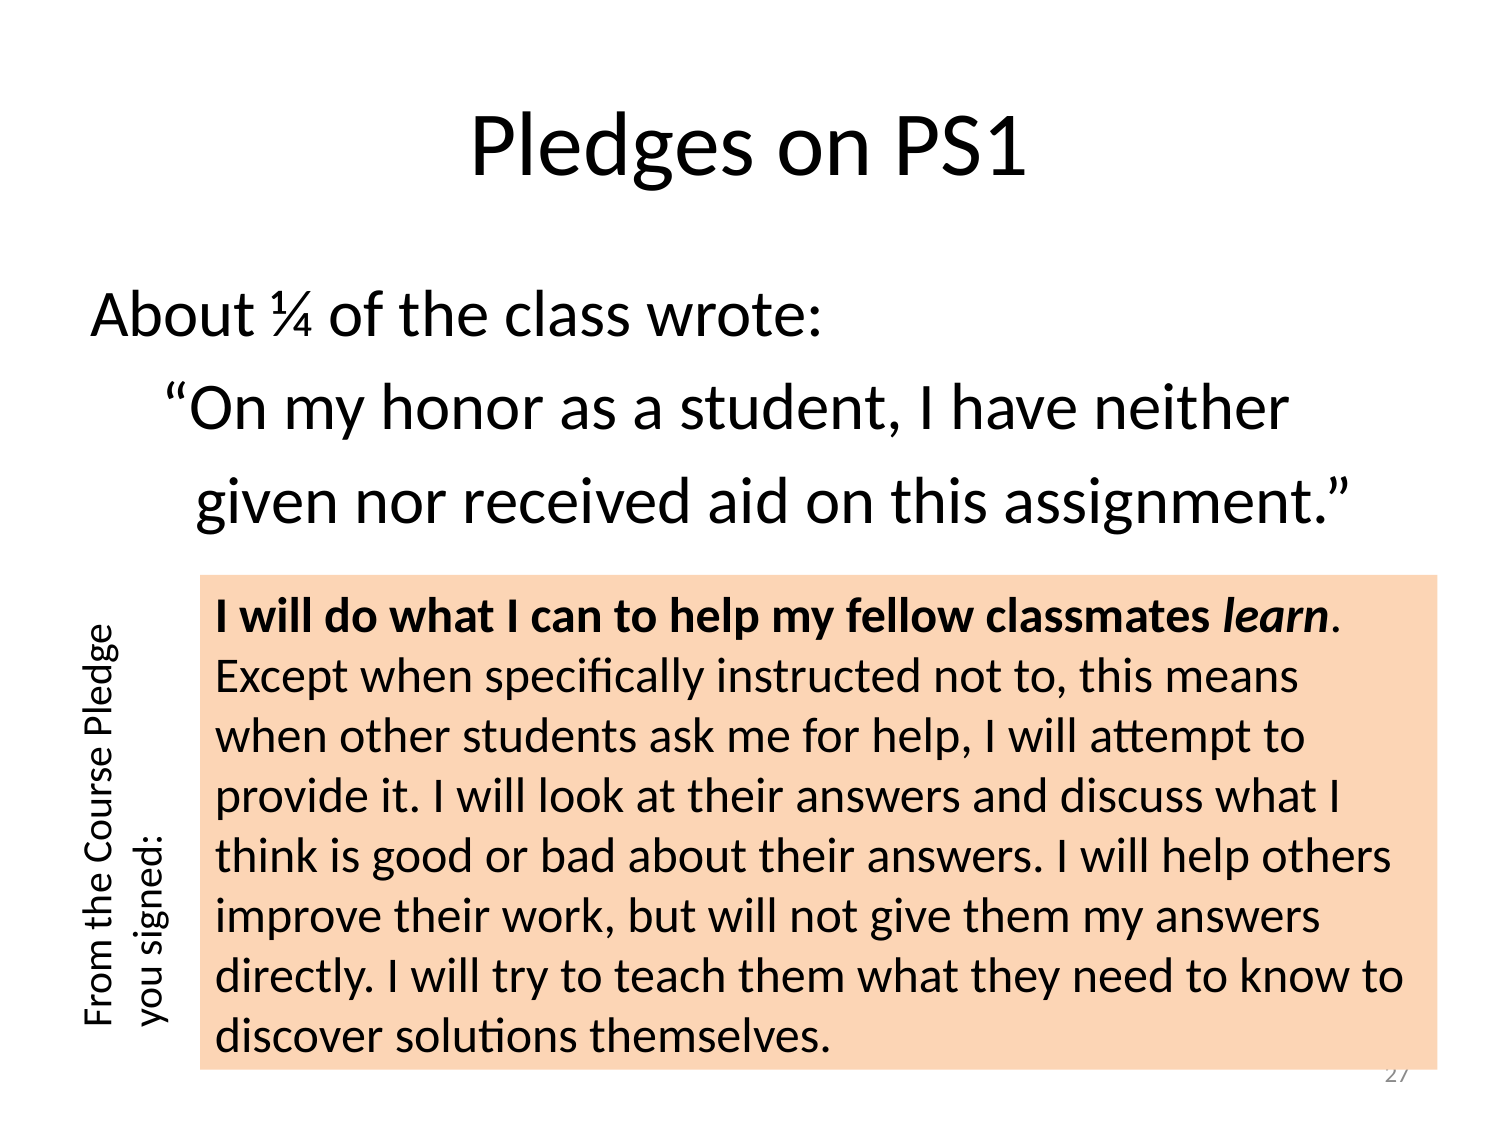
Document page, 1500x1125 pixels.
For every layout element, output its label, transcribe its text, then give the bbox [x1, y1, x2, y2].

slide_number 27 [1074, 1070, 1425, 1103]
text_box I will do what I can to help my fellow classmates learn. Except when specifically instructed not to, this means when other students ask me for help, I will attempt to provide it. I will look at their answers and discuss what I think is good or bad about their answers. I will help others improve their work, but will not give them my answers directly. I will try to teach them what they need to know to discover solutions themselves. [200, 574, 1438, 1070]
list About ¼ of the class wrote: “On my honor as a student, I have neither given nor received aid on this assignment.” [75, 262, 1425, 1005]
text_box From the Course Pledge you signed: [62, 600, 178, 1043]
title Pledges on PS1 [75, 45, 1425, 233]
